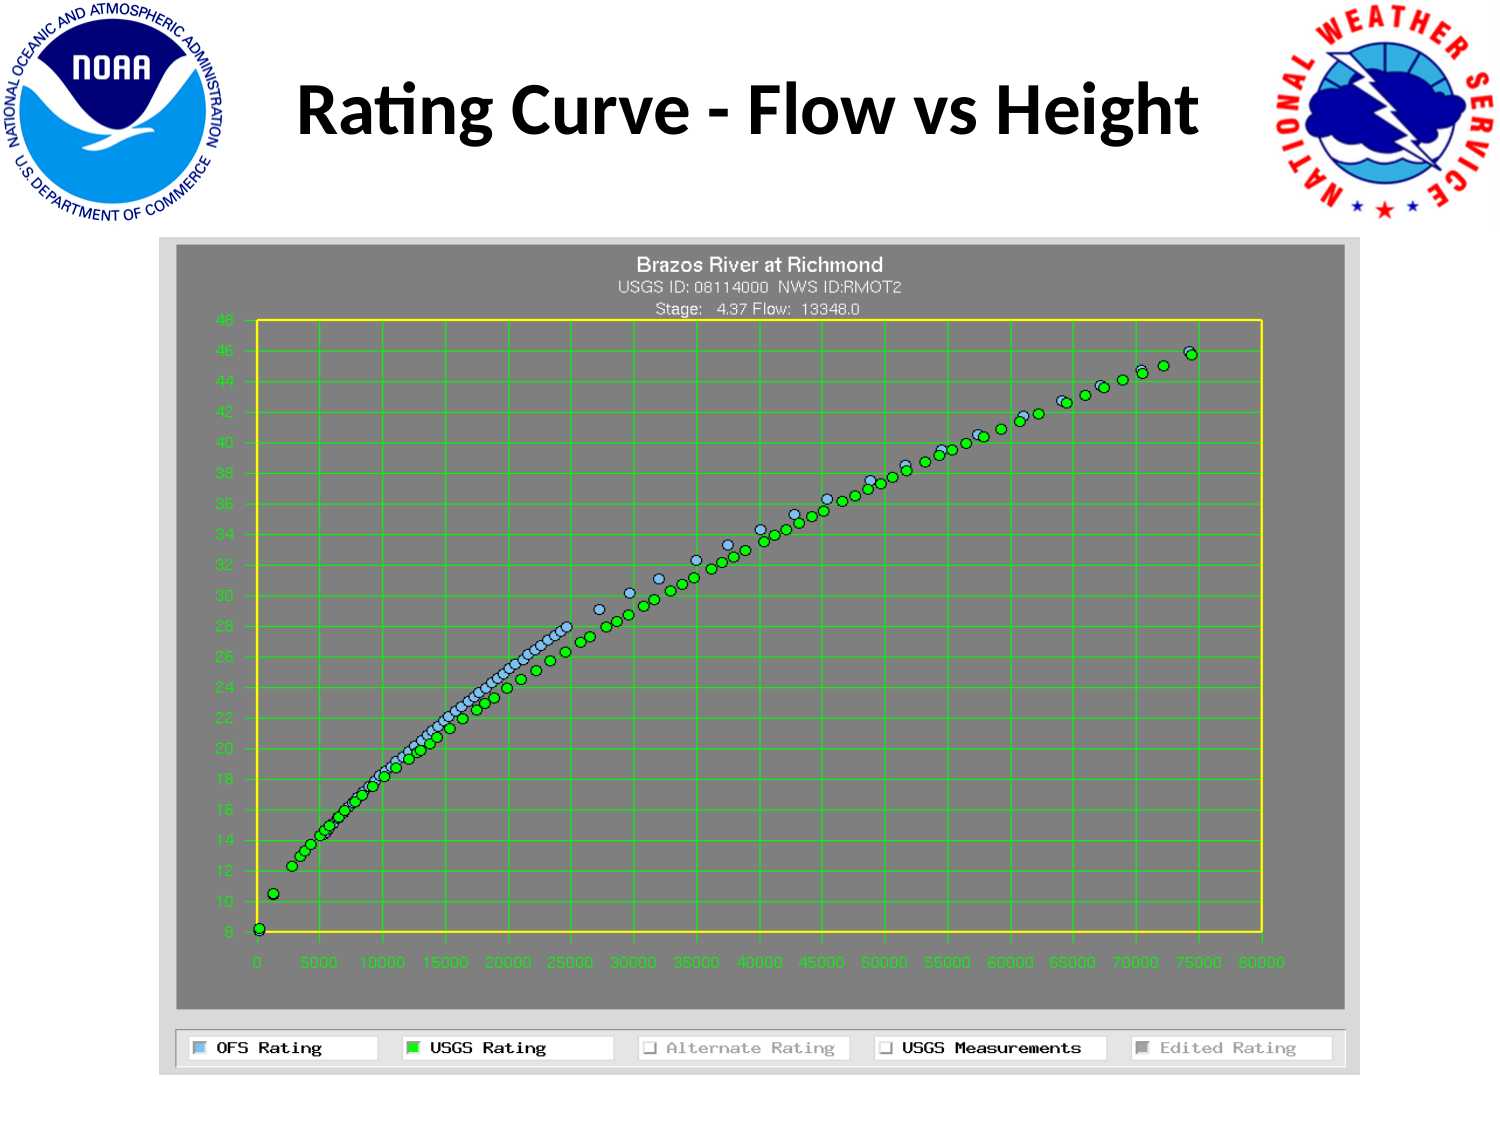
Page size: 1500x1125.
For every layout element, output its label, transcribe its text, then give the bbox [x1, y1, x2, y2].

picture [1272, 0, 1498, 226]
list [159, 237, 1360, 1076]
picture [0, 0, 226, 226]
title Rating Curve - Flow vs Height [228, 4, 1267, 205]
